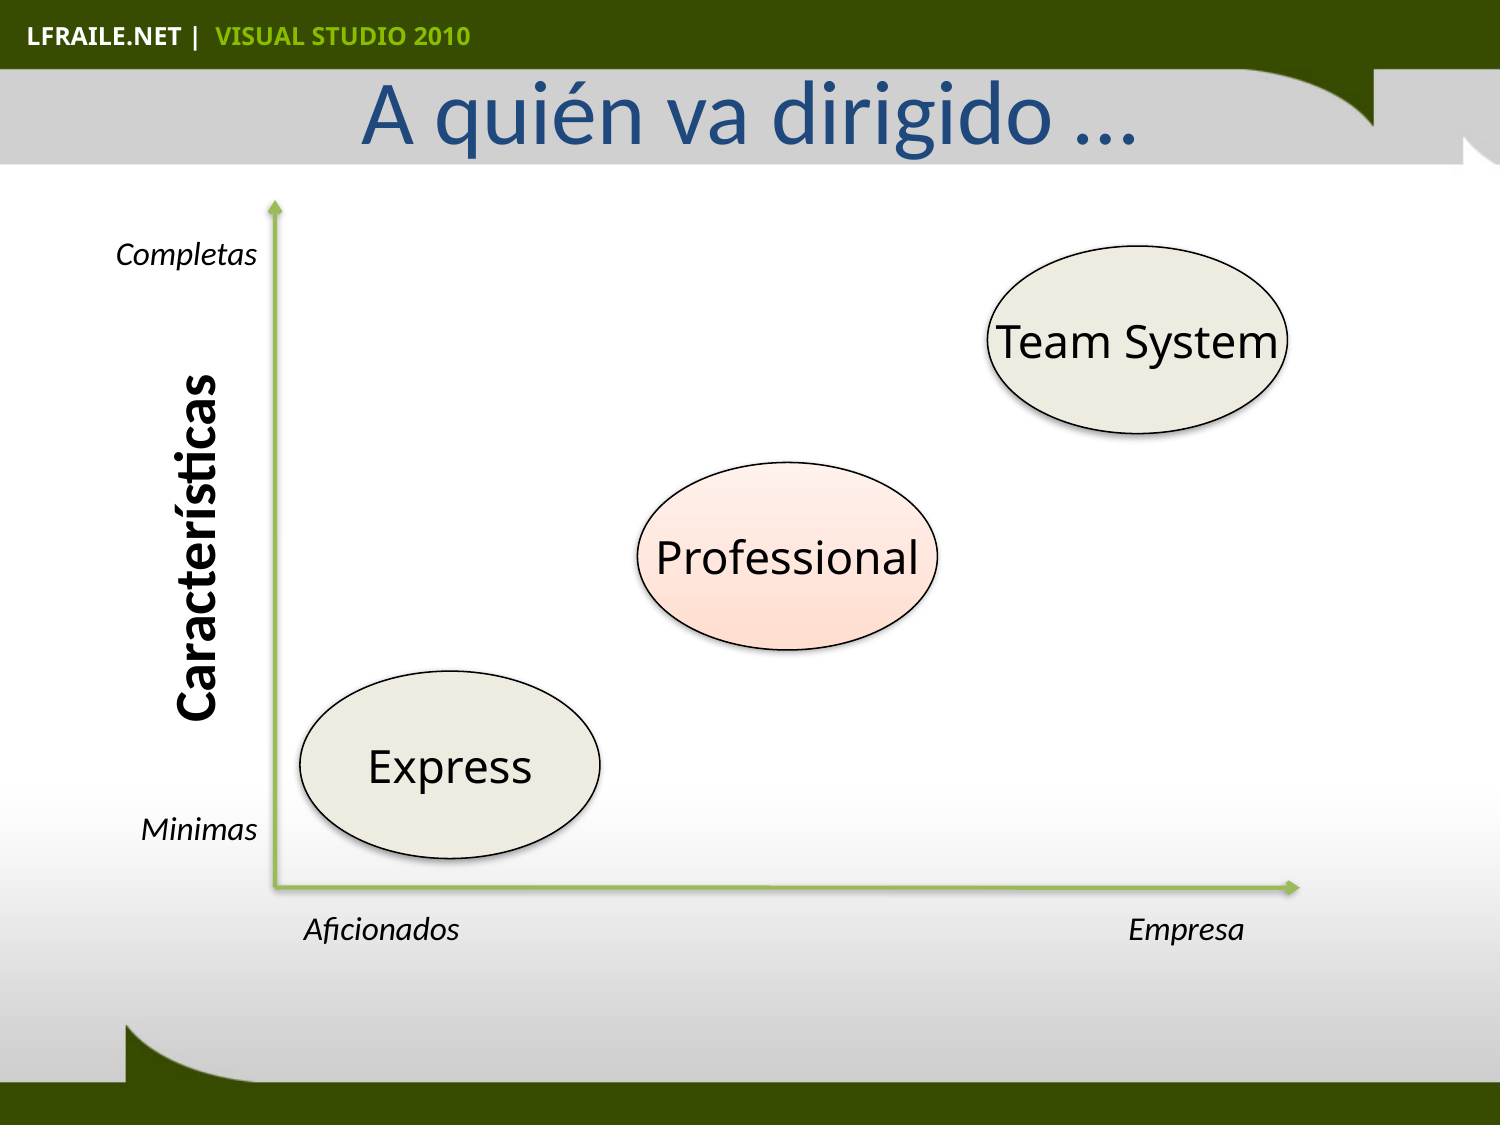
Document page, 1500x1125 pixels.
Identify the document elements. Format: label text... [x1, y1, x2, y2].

text_box Express [299, 670, 601, 860]
text_box Team System [986, 245, 1289, 435]
title A quién va dirigido … [75, 45, 1425, 233]
text_box Professional [636, 461, 939, 651]
picture [138, 32, 146, 45]
text_box Aficionados [288, 899, 475, 955]
picture [364, 30, 371, 42]
picture [76, 30, 81, 38]
text_box Minimas [125, 799, 273, 855]
picture [279, 30, 284, 38]
text_box Completas [101, 224, 273, 280]
picture [0, 0, 1500, 1125]
text_box Características [150, 553, 235, 738]
picture [461, 30, 466, 42]
picture [392, 30, 401, 42]
text_box Empresa [1113, 899, 1260, 955]
picture [432, 30, 437, 42]
text_box Características [150, 359, 235, 543]
